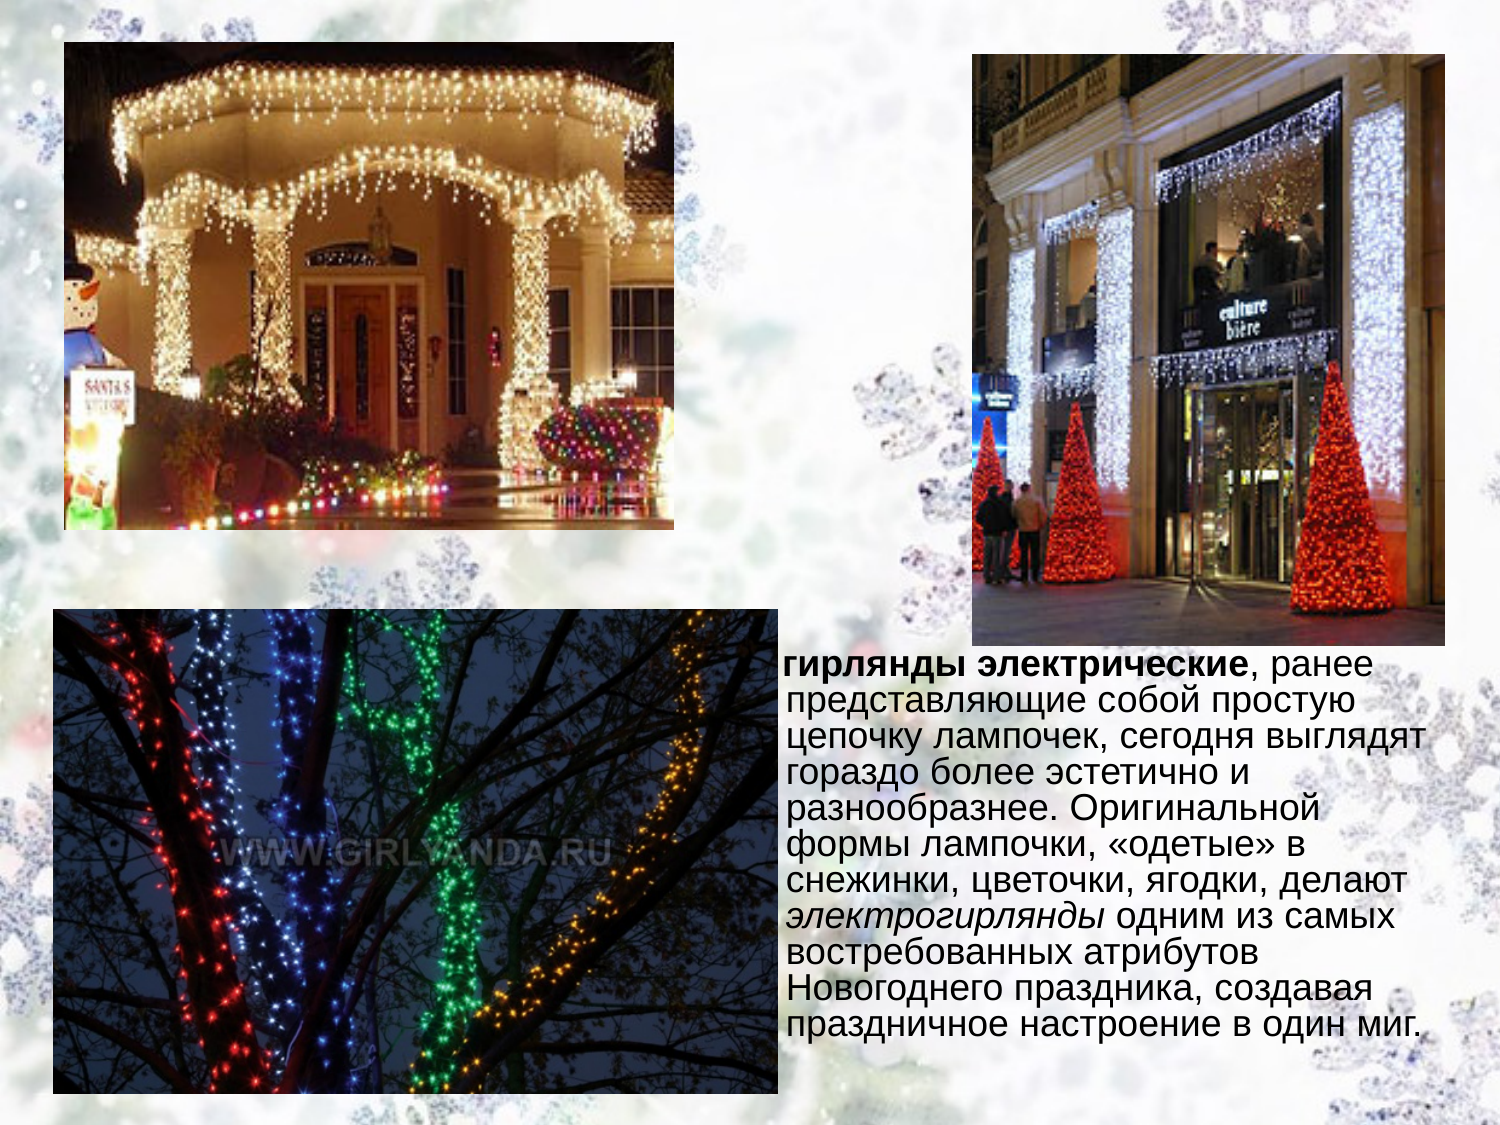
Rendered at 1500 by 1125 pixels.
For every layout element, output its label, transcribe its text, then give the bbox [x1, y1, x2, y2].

picture [0, 0, 1500, 1125]
list гирлянды электрические, ранее представляющие собой простую цепочку лампочек, сегодня выглядят гораздо более эстетично и разнообразнее. Оригинальной формы лампочки, «одетые» в снежинки, цветочки, ягодки, делают электрогирлянды одним из самых востребованных атрибутов Новогоднего праздника, создавая праздничное настроение в один миг. [714, 640, 1471, 1125]
